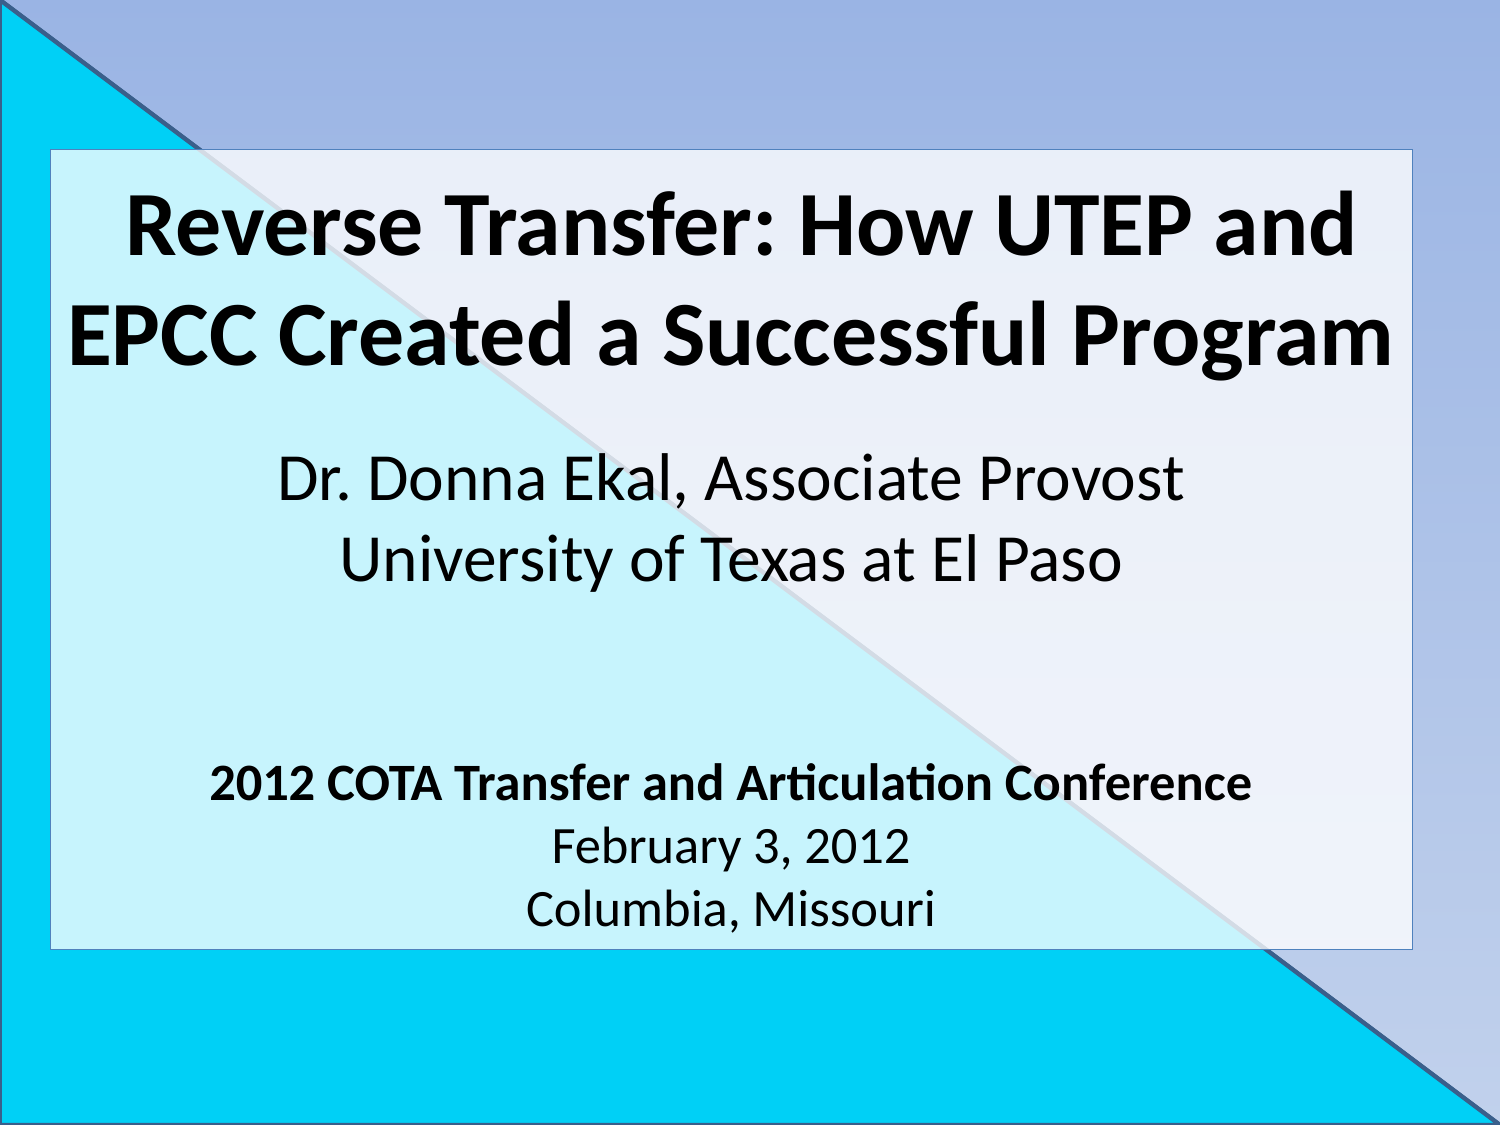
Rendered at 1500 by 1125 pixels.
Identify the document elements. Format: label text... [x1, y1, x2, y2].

title Reverse Transfer: How UTEP and EPCC Created a Successful Program Dr. Donna Ekal, Associate Provost University of Texas at El Paso 2012 COTA Transfer and Articulation Conference February 3, 2012 Columbia, Missouri [50, 149, 1413, 950]
text_box [0, 0, 1500, 1125]
